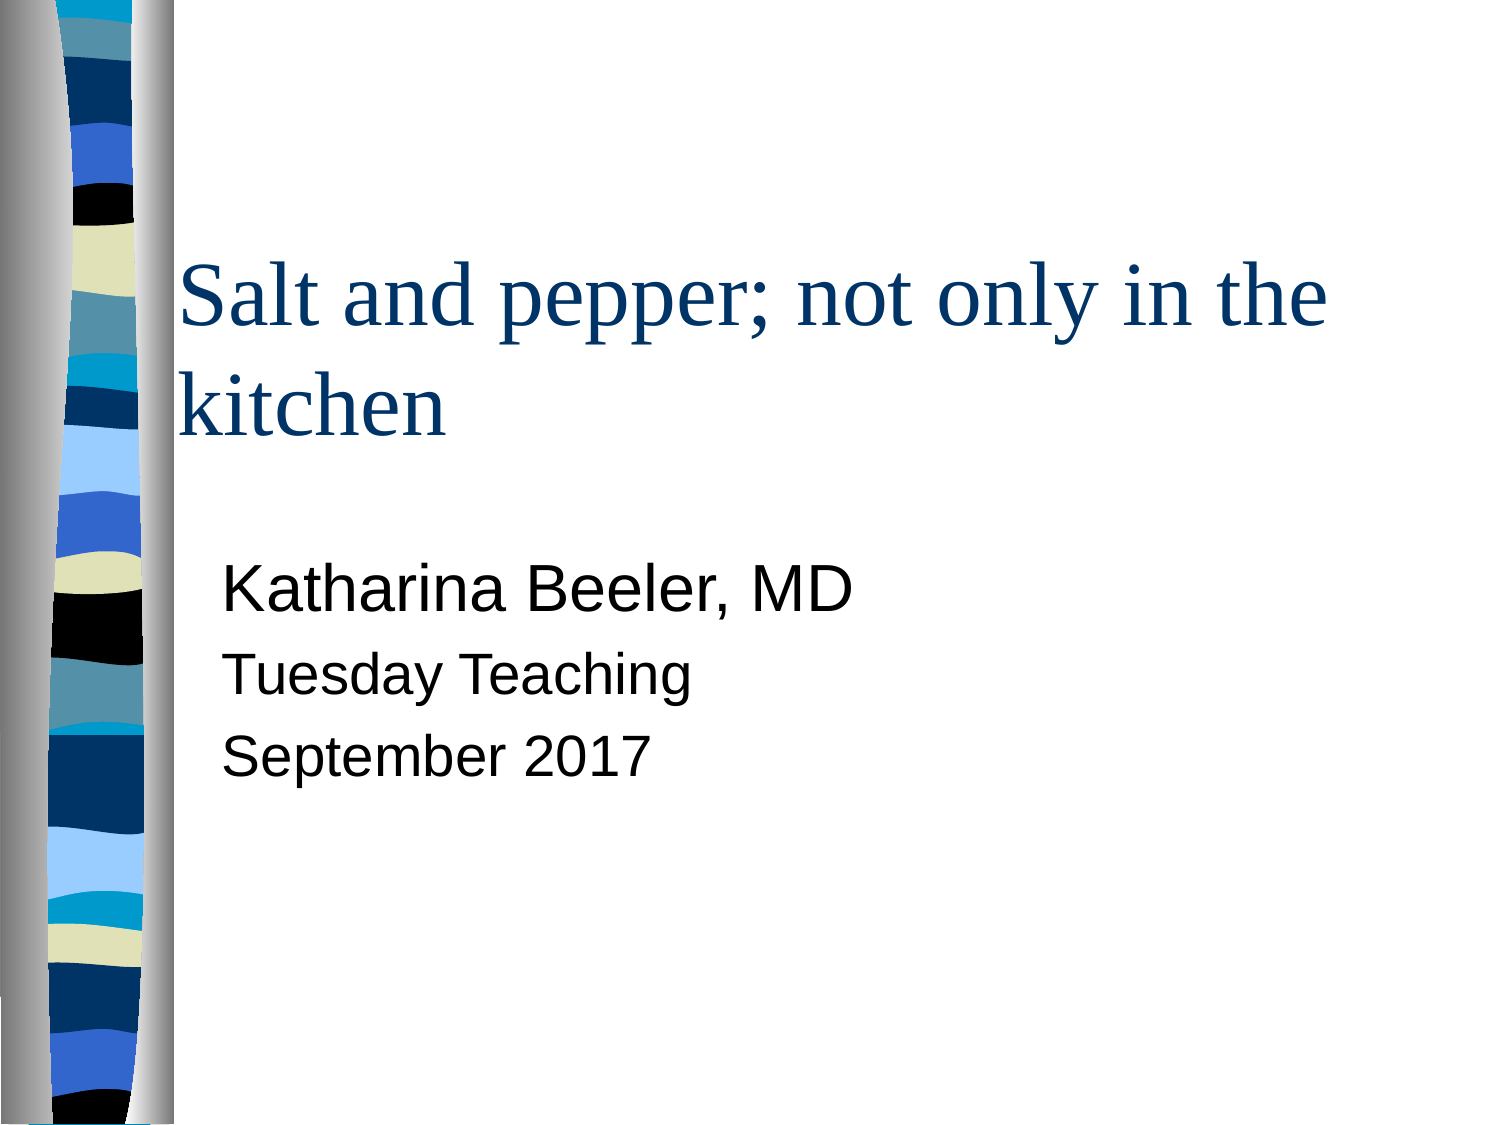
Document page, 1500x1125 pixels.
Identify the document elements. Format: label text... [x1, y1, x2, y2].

list Katharina Beeler, MD Tuesday Teaching September 2017 [207, 537, 1379, 825]
title Salt and pepper; not only in the kitchen [162, 249, 1438, 438]
